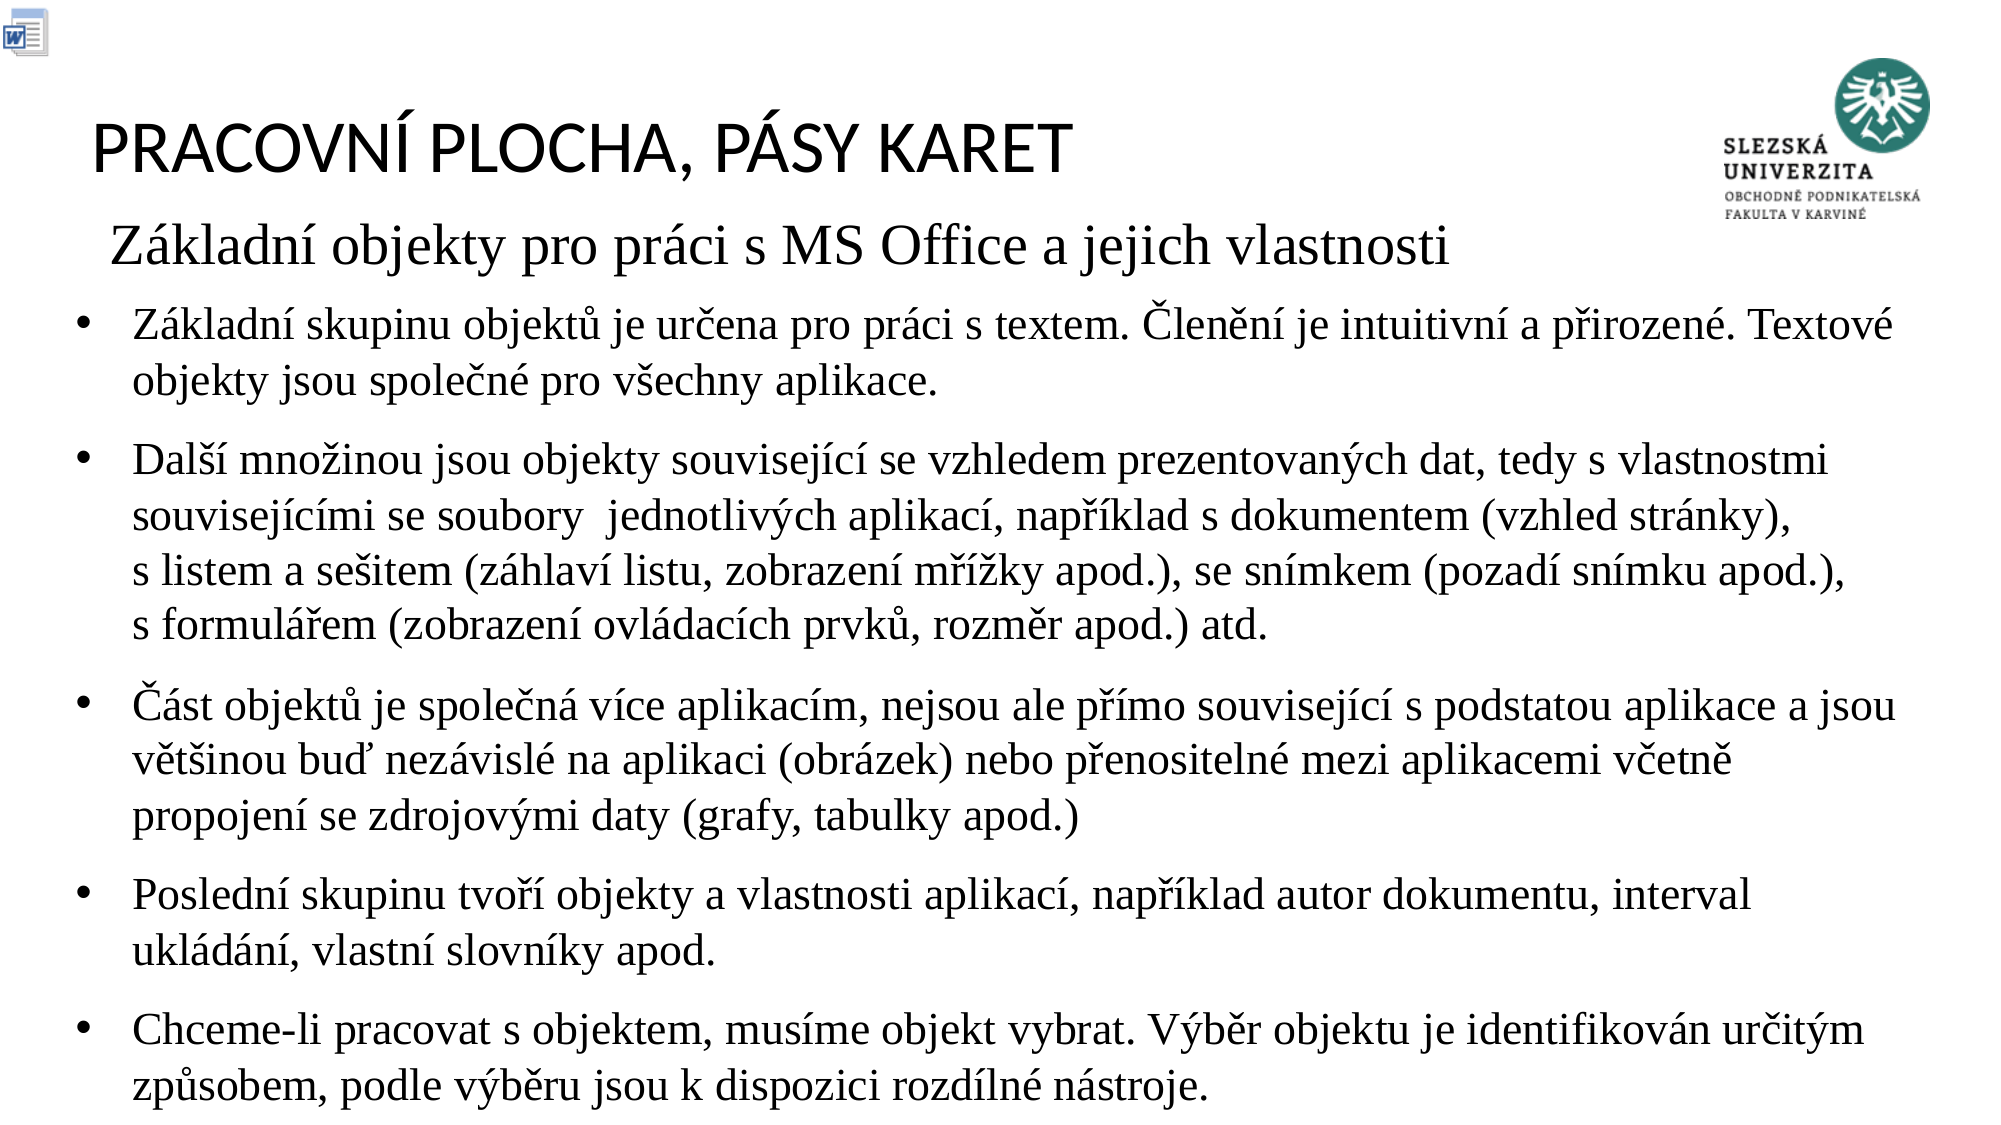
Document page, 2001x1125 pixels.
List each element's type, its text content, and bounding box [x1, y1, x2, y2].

text_box Základní objekty pro práci s MS Office a jejich vlastnosti [95, 198, 1725, 284]
text_box PRACOVNÍ PLOCHA, PÁSY KARET [77, 90, 1485, 195]
text_box Základní skupinu objektů je určena pro práci s textem. Členění je intuitivní a přirozené. Textové objekty jsou společné pro všechny aplikace. Další množinou jsou objekty související se vzhledem prezentovaných dat, tedy s vlastnostmi souvisejícími se soubory jednotlivých aplikací, například s dokumentem (vzhled stránky), s listem a sešitem (záhlaví listu, zobrazení mřížky apod.), se snímkem (pozadí snímku apod.), s formulářem (zobrazení ovládacích prvků, rozměr apod.) atd. Část objektů je společná více aplikacím, nejsou ale přímo související s podstatou aplikace a jsou většinou buď nezávislé na aplikaci (obrázek) nebo přenositelné mezi aplikacemi včetně propojení se zdrojovými daty (grafy, tabulky apod.) Poslední skupinu tvoří objekty a vlastnosti aplikací, například autor dokumentu, interval ukládání, vlastní slovníky apod. Chceme-li pracovat s objektem, musíme objekt vybrat. Výběr objektu je identifikován určitým způsobem, podle výběru jsou k dispozici rozdílné nástroje. [60, 286, 1930, 1117]
picture [1724, 58, 1930, 219]
picture [0, 0, 61, 60]
